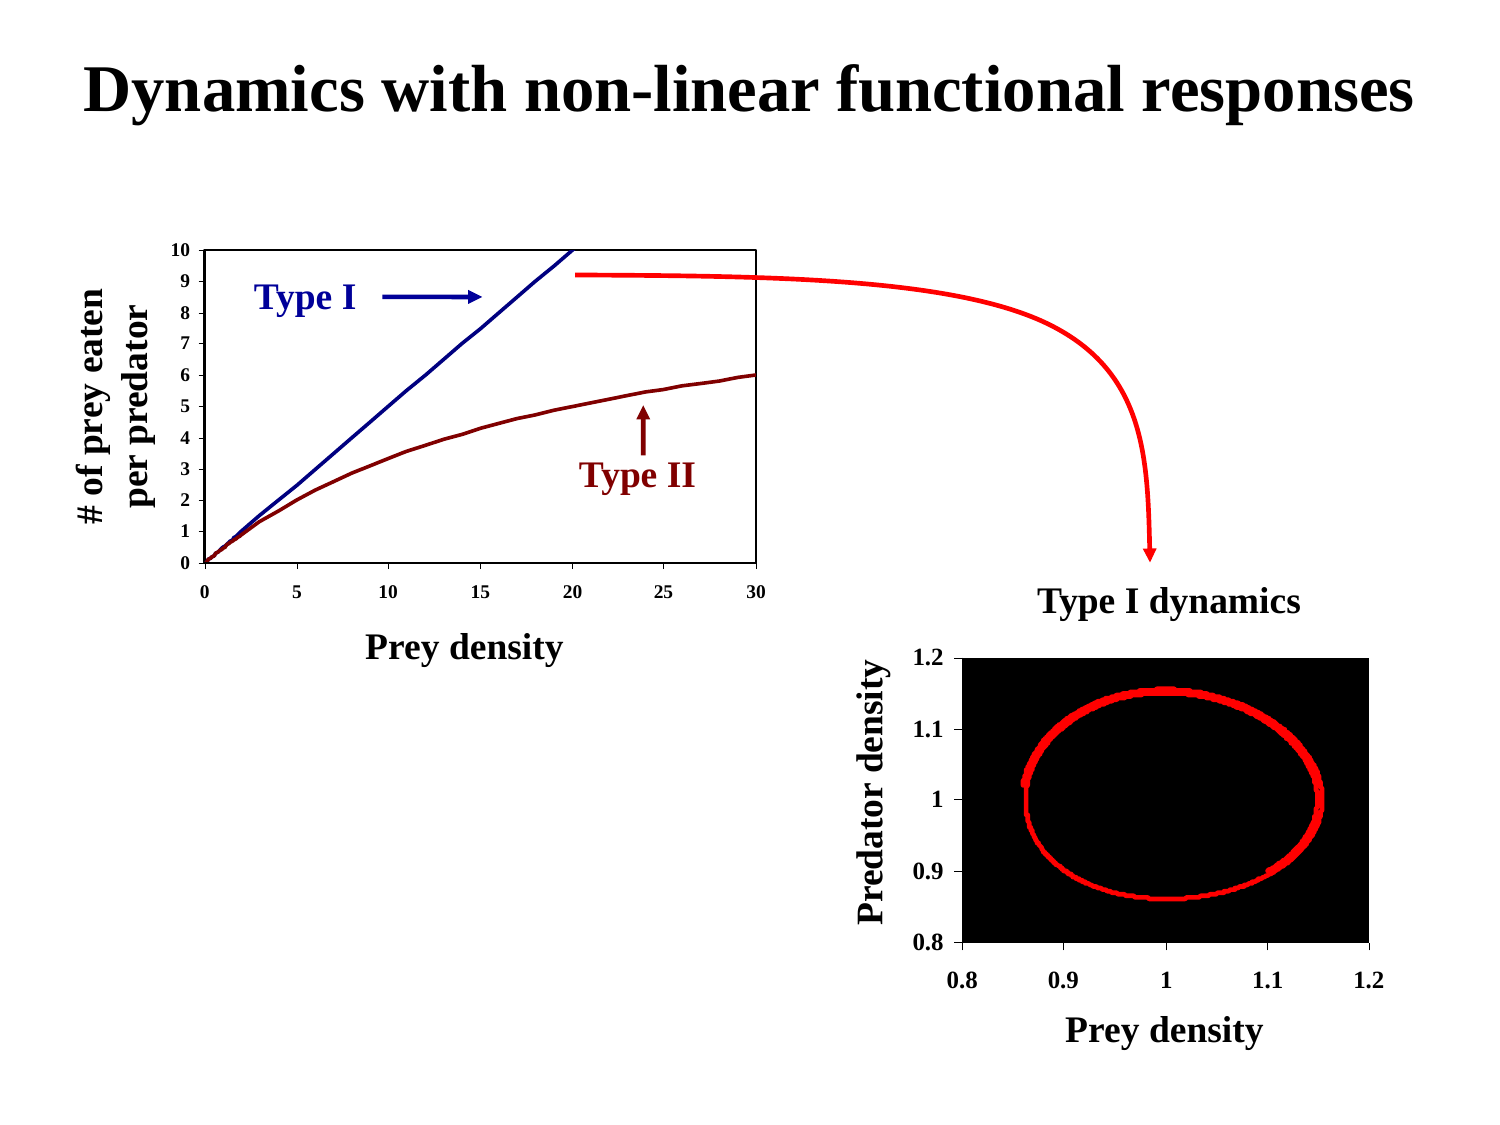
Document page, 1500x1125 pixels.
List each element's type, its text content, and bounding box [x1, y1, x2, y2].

text_box # of prey eaten per predator [57, 273, 144, 540]
text_box Type I dynamics [1022, 568, 1316, 610]
text_box Dynamics with non-linear functional responses [0, 37, 1500, 133]
text_box [791, 278, 1156, 563]
text_box Prey density [350, 638, 579, 675]
picture [149, 214, 788, 630]
text_box Predator density [837, 644, 880, 941]
text_box Prey density [1050, 1038, 1279, 1058]
picture [885, 612, 1413, 1029]
